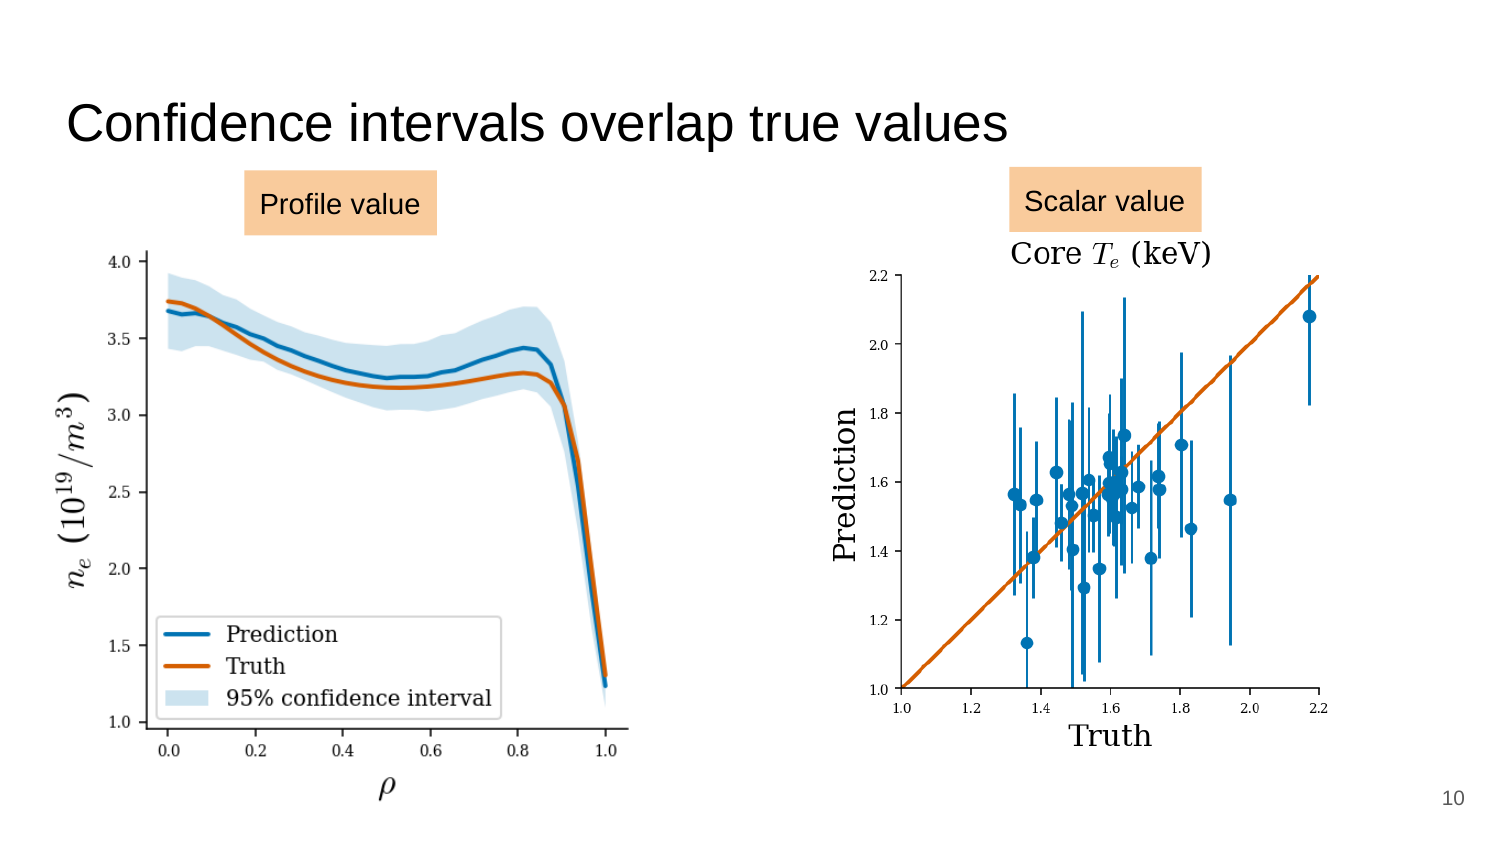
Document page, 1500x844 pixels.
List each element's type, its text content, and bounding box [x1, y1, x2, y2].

text_box Profile value [244, 170, 437, 234]
text_box Scalar value [1009, 166, 1202, 223]
title Confidence intervals overlap true values [51, 72, 1449, 167]
picture [817, 225, 1342, 766]
picture [39, 235, 642, 819]
slide_number ‹#› [1389, 764, 1480, 830]
